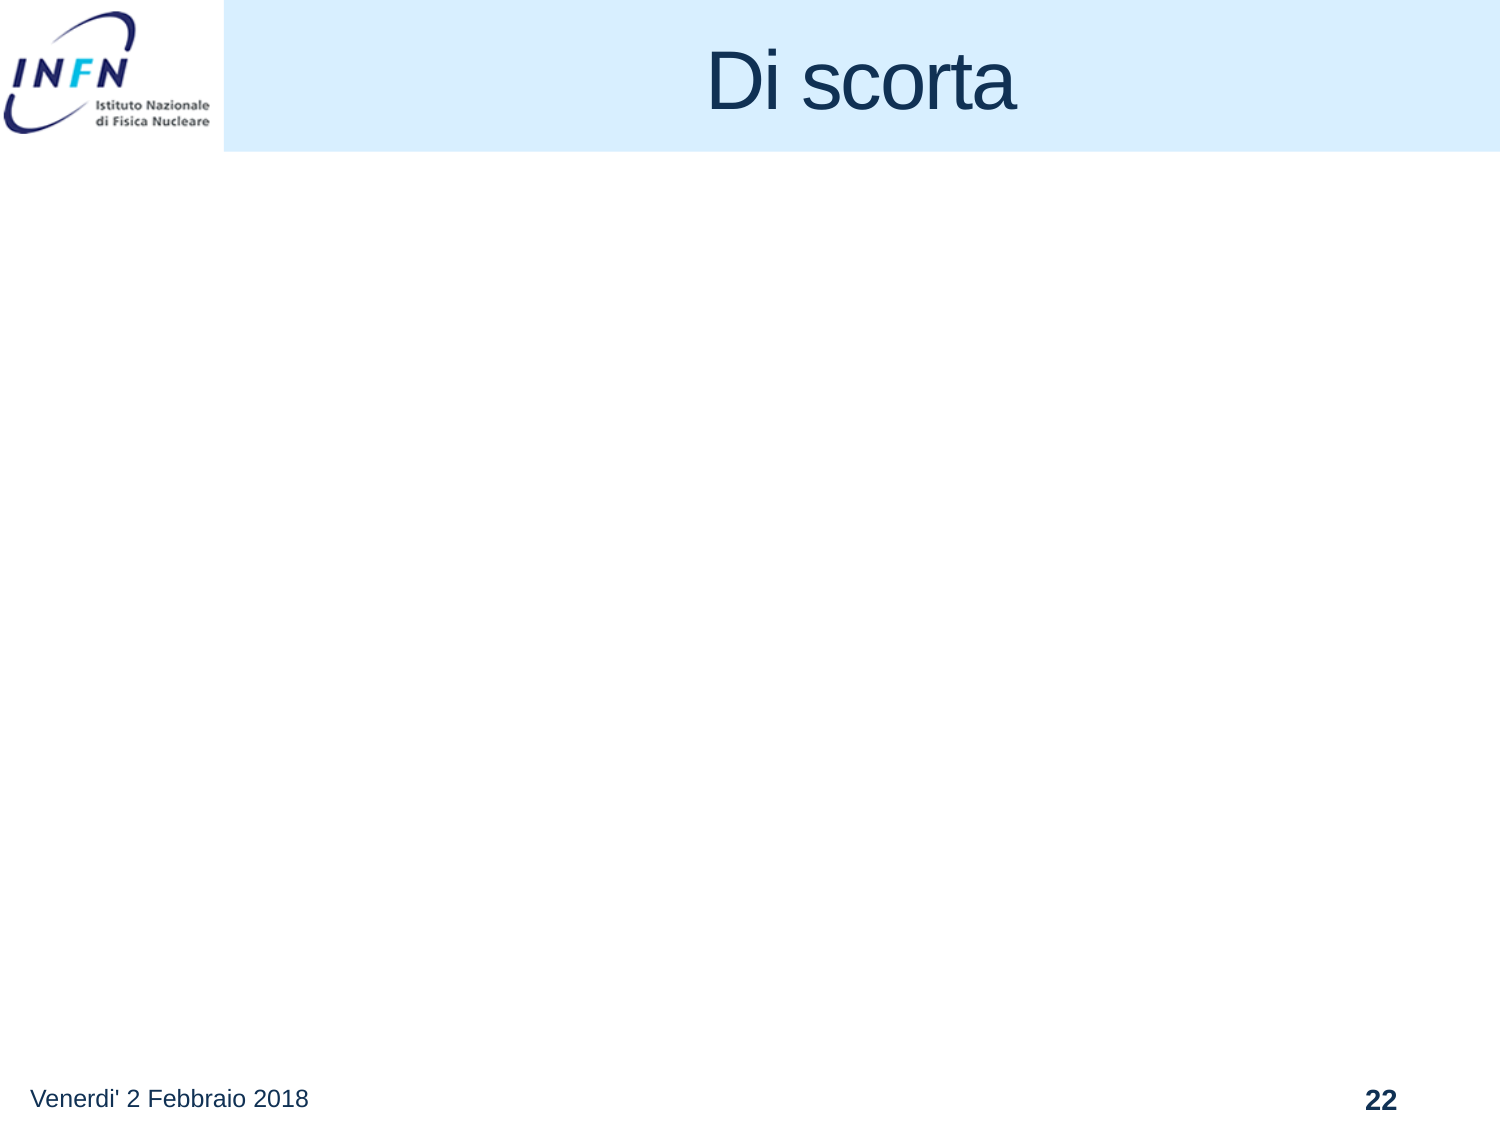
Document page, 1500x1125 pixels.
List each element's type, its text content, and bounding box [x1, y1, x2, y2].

slide_number 22 [1350, 1072, 1500, 1125]
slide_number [15, 1071, 396, 1125]
title Di scorta [223, 0, 1500, 152]
picture [0, 0, 215, 149]
